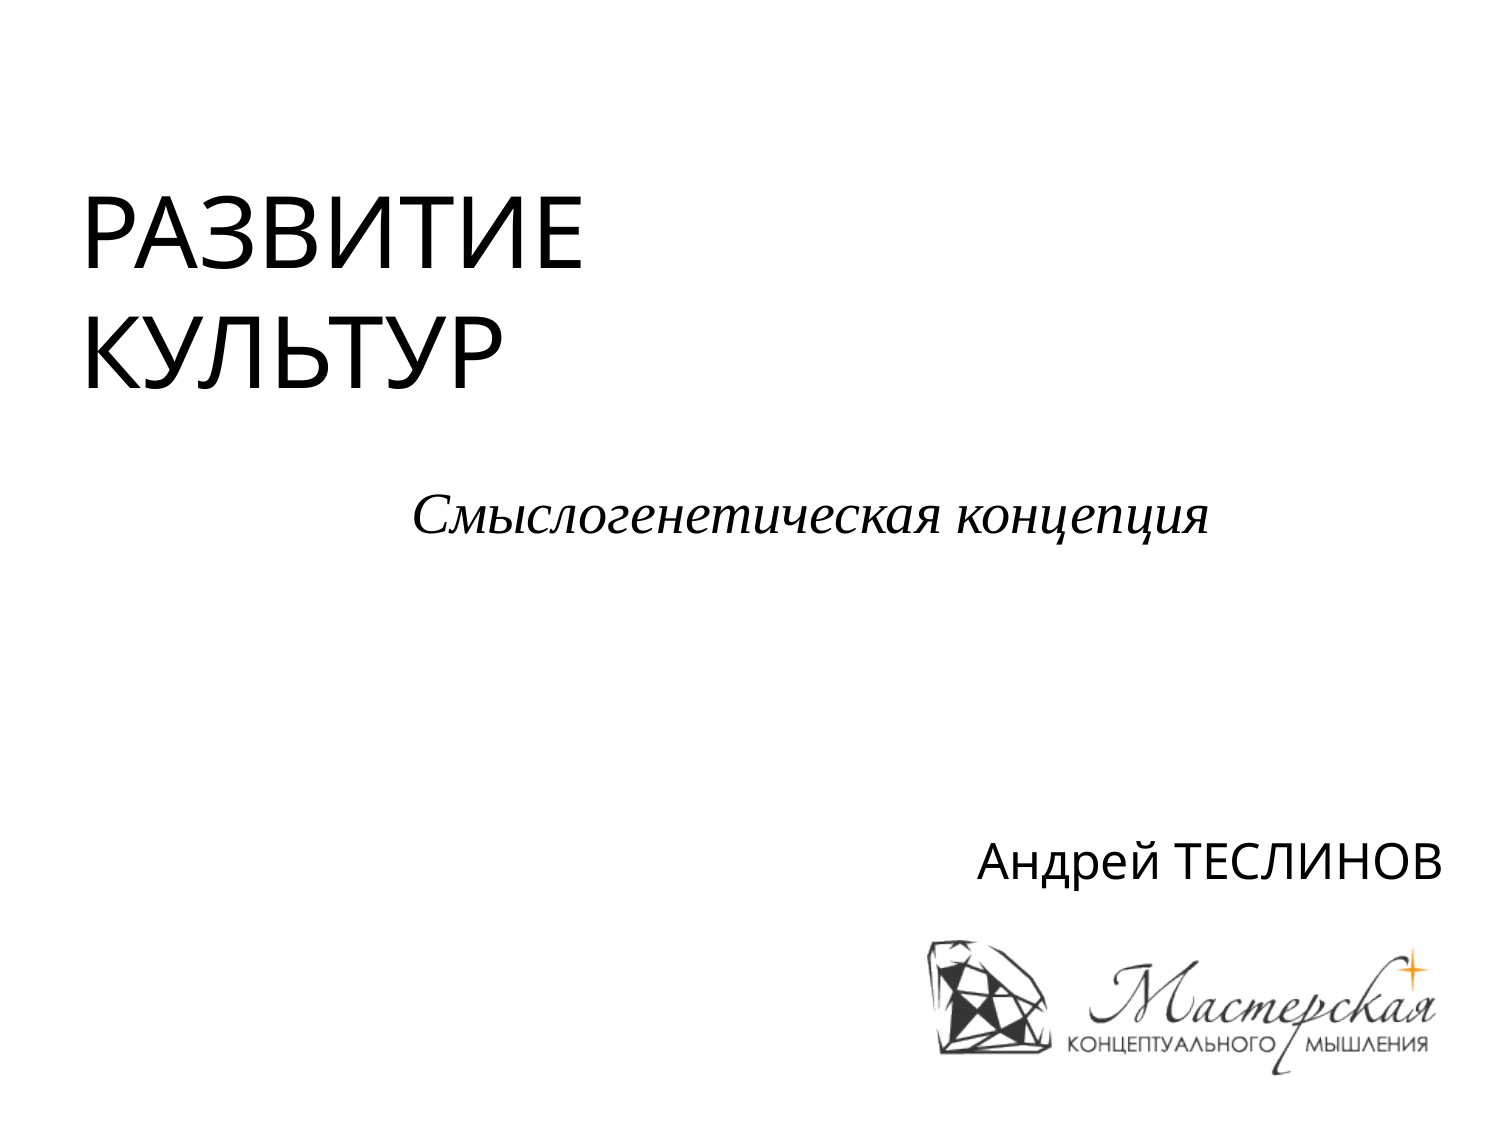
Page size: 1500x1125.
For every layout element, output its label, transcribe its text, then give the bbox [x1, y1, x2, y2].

picture [926, 940, 1437, 1077]
text_box Смыслогенетическая концепция [147, 468, 1226, 553]
text_box РАЗВИТИЕ КУЛЬТУР [64, 160, 1022, 416]
text_box Андрей ТЕСЛИНОВ [501, 822, 1459, 897]
